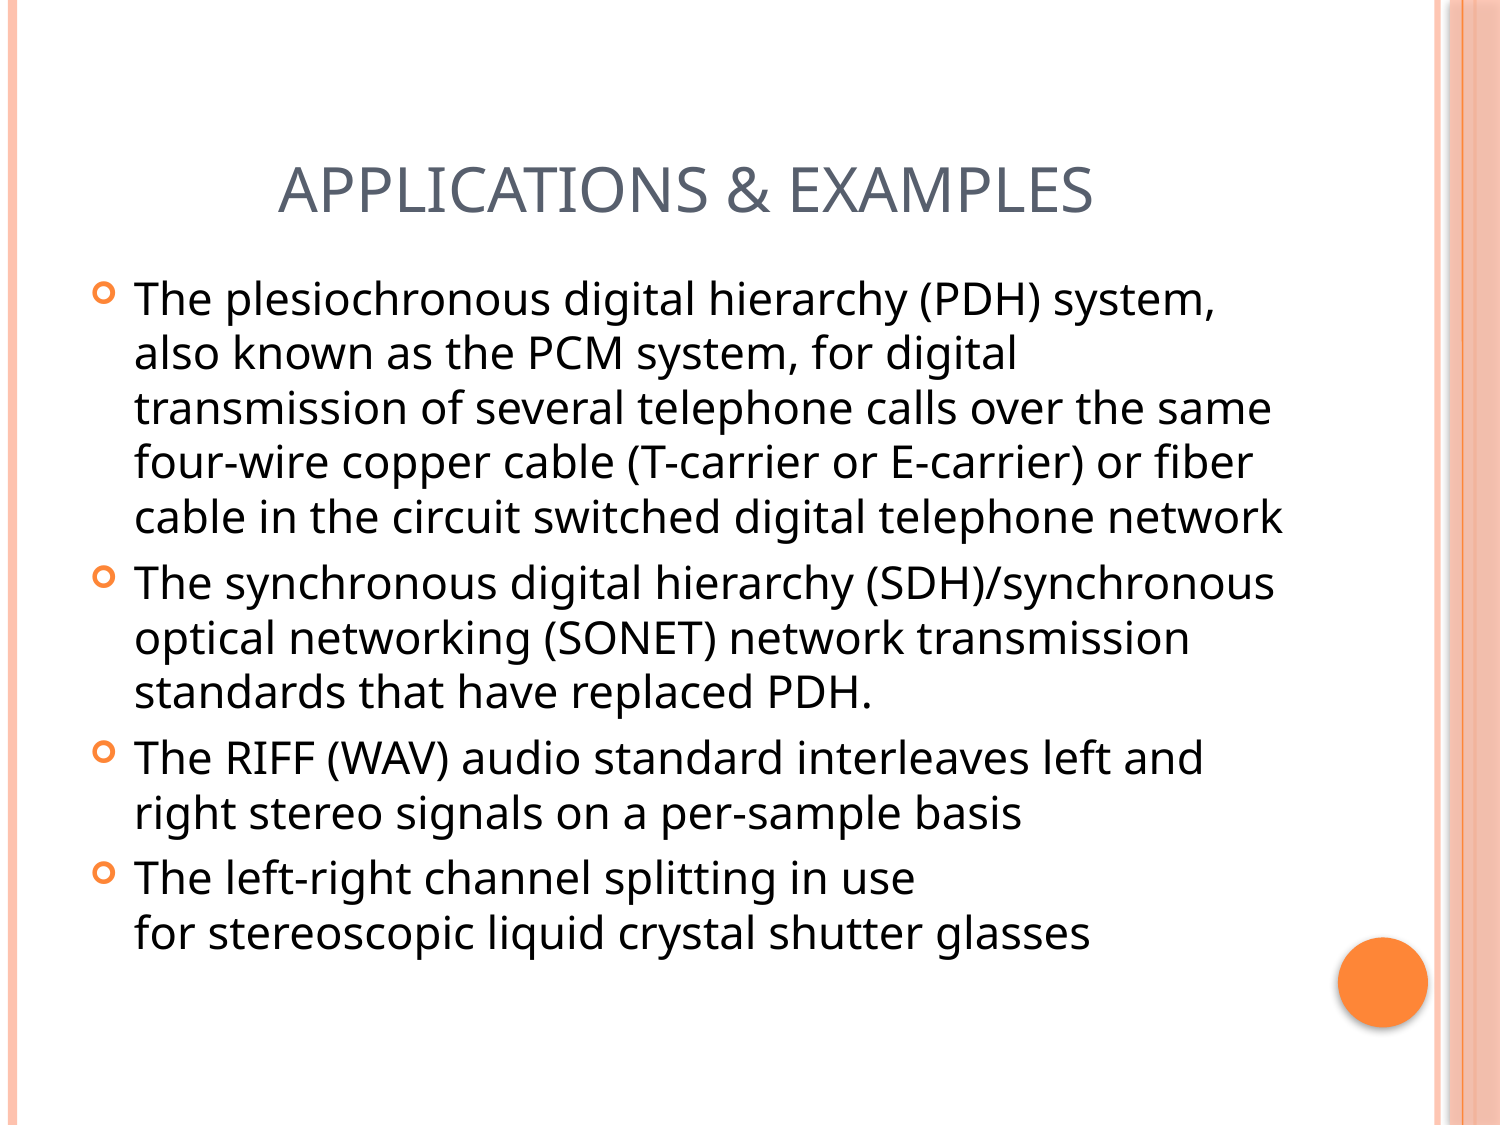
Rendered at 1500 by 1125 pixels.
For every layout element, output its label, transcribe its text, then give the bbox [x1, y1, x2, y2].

list The plesiochronous digital hierarchy (PDH) system, also known as the PCM system, for digital transmission of several telephone calls over the same four-wire copper cable (T-carrier or E-carrier) or fiber cable in the circuit switched digital telephone network The synchronous digital hierarchy (SDH)/synchronous optical networking (SONET) network transmission standards that have replaced PDH. The RIFF (WAV) audio standard interleaves left and right stereo signals on a per-sample basis The left-right channel splitting in use for stereoscopic liquid crystal shutter glasses [75, 262, 1300, 1062]
title Applications & Examples [75, 45, 1300, 233]
